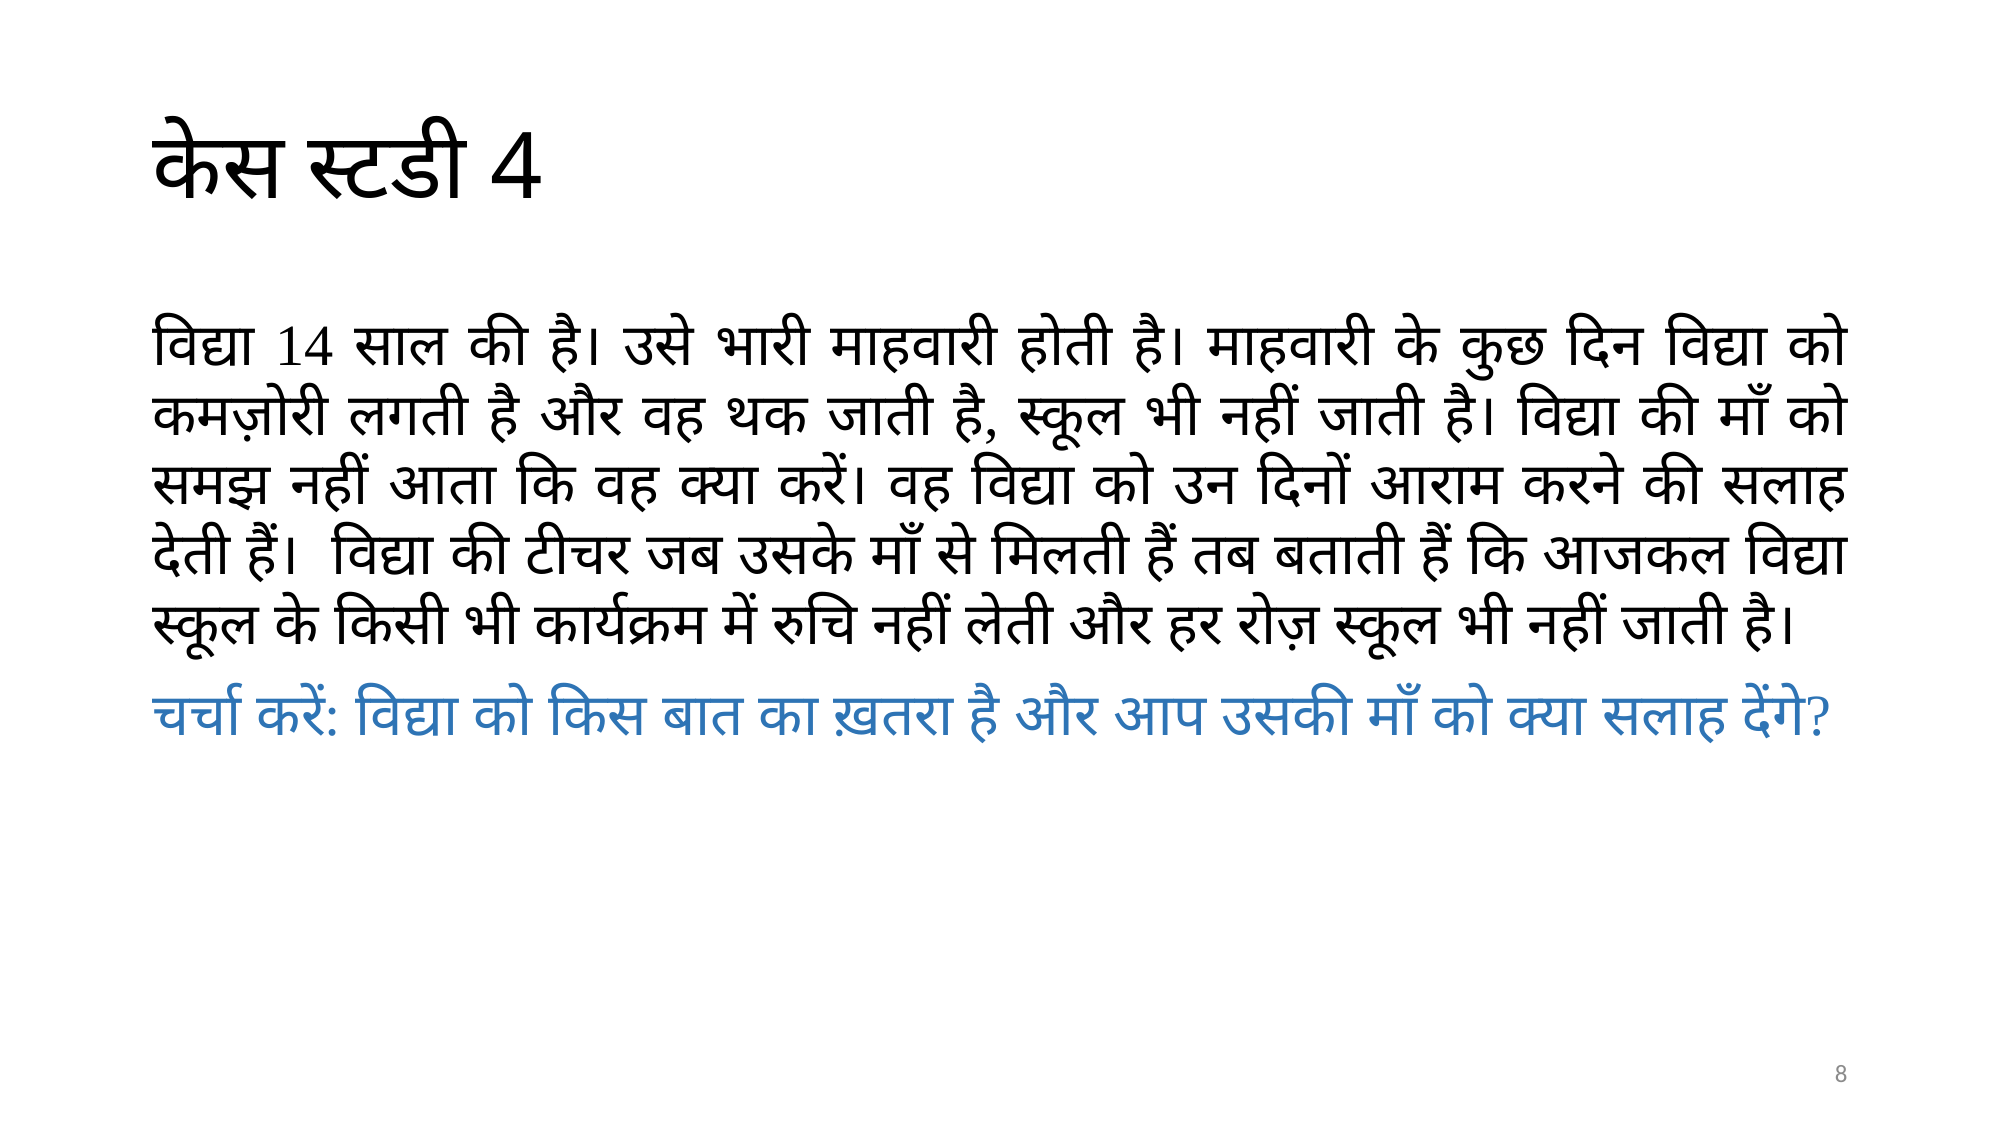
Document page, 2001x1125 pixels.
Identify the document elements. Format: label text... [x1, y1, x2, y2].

list विद्या 14 साल की है। उसे भारी माहवारी होती है। माहवारी के कुछ दिन विद्या को कमज़ोरी लगती है और वह थक जाती है, स्कूल भी नहीं जाती है। विद्या की माँ को समझ नहीं आता कि वह क्या करें। वह विद्या को उन दिनों आराम करने की सलाह देती हैं। विद्या की टीचर जब उसके माँ से मिलती हैं तब बताती हैं कि आजकल विद्या स्कूल के किसी भी कार्यक्रम में रुचि नहीं लेती और हर रोज़ स्कूल भी नहीं जाती है। चर्चा करें: विद्या को किस बात का ख़तरा है और आप उसकी माँ को क्या सलाह देंगे? [137, 299, 1863, 973]
slide_number 8 [1412, 1042, 1863, 1103]
title केस स्टडी 4 [137, 59, 1863, 278]
